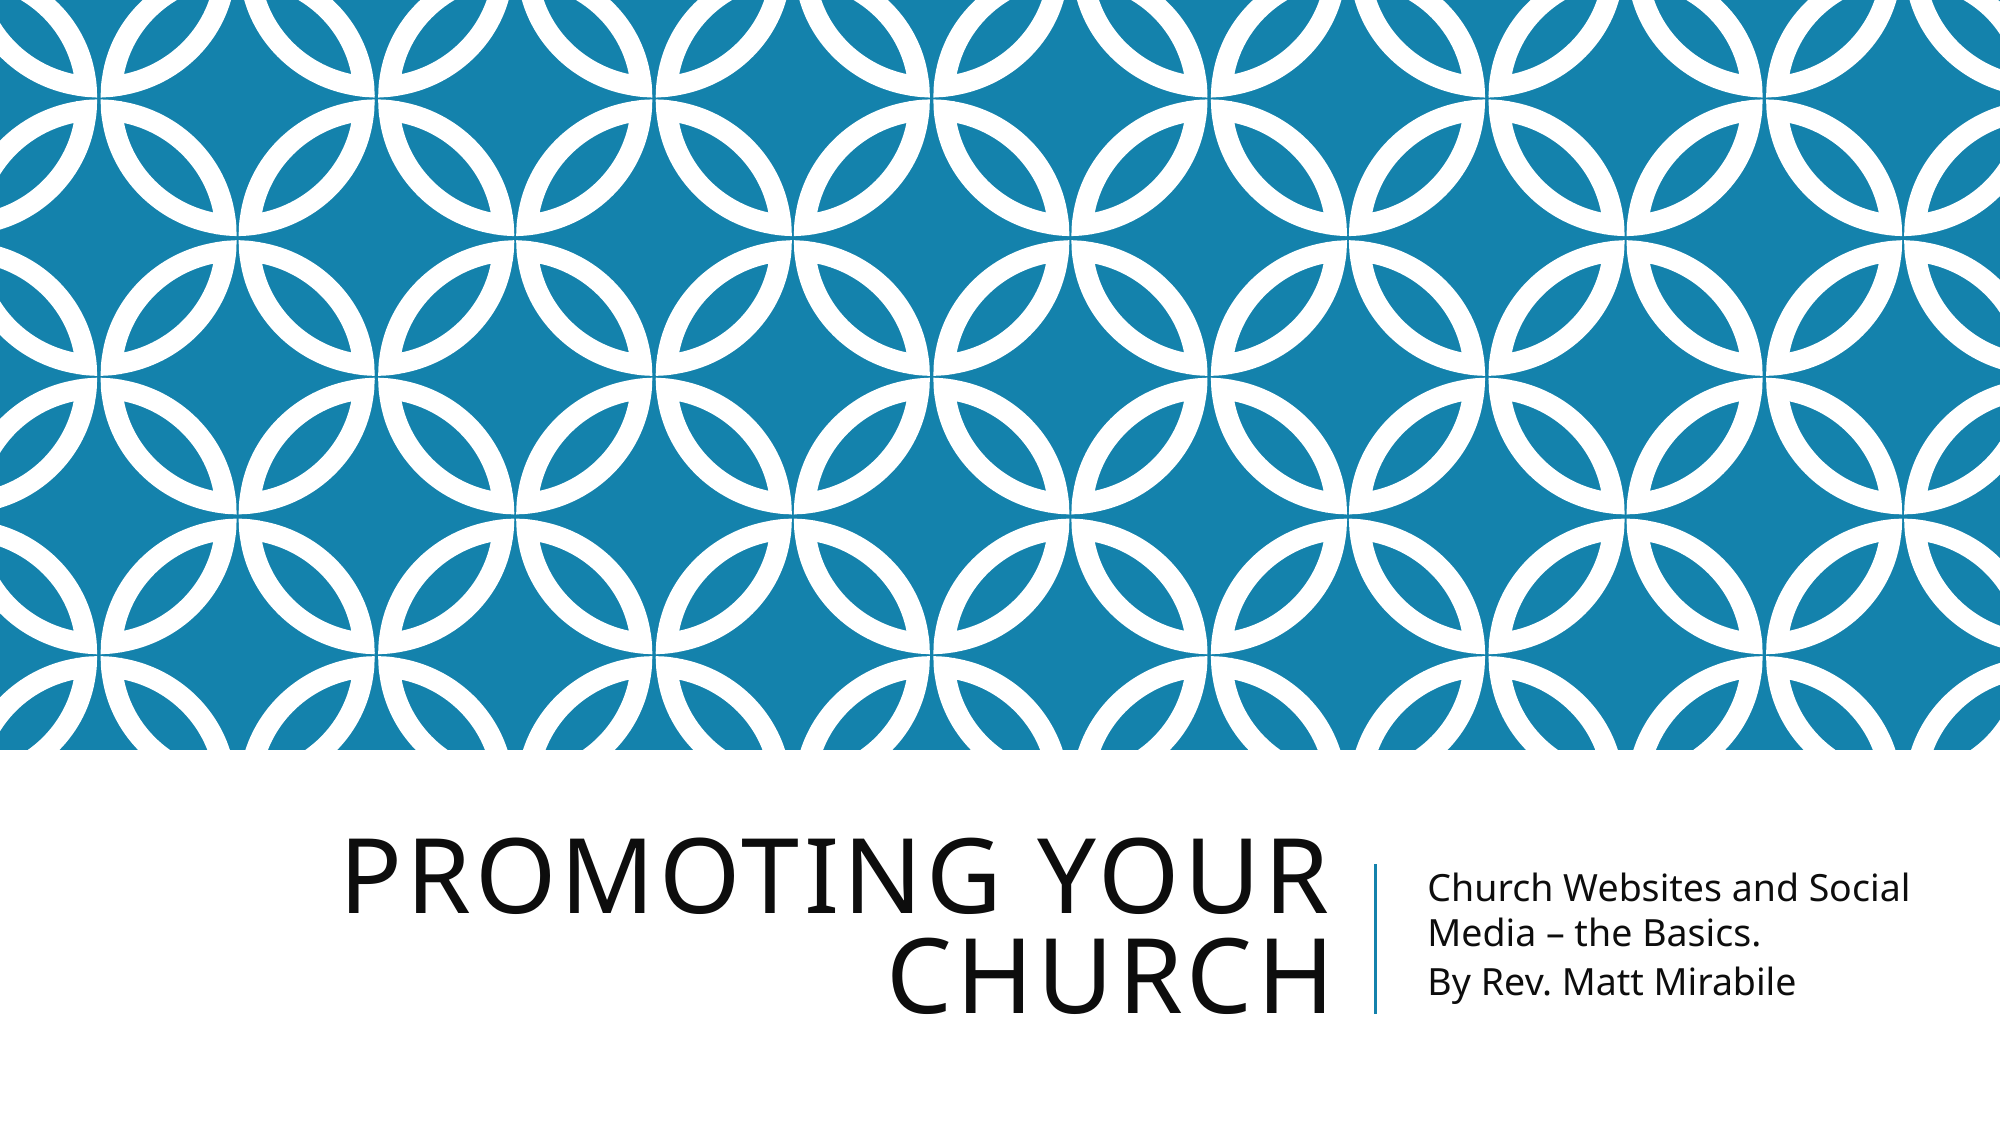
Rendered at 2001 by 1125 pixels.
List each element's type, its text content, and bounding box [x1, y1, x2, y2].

subtitle Church Websites and Social Media – the Basics. By Rev. Matt Mirabile [1412, 813, 1938, 1054]
title Promoting your church [75, 813, 1350, 1054]
